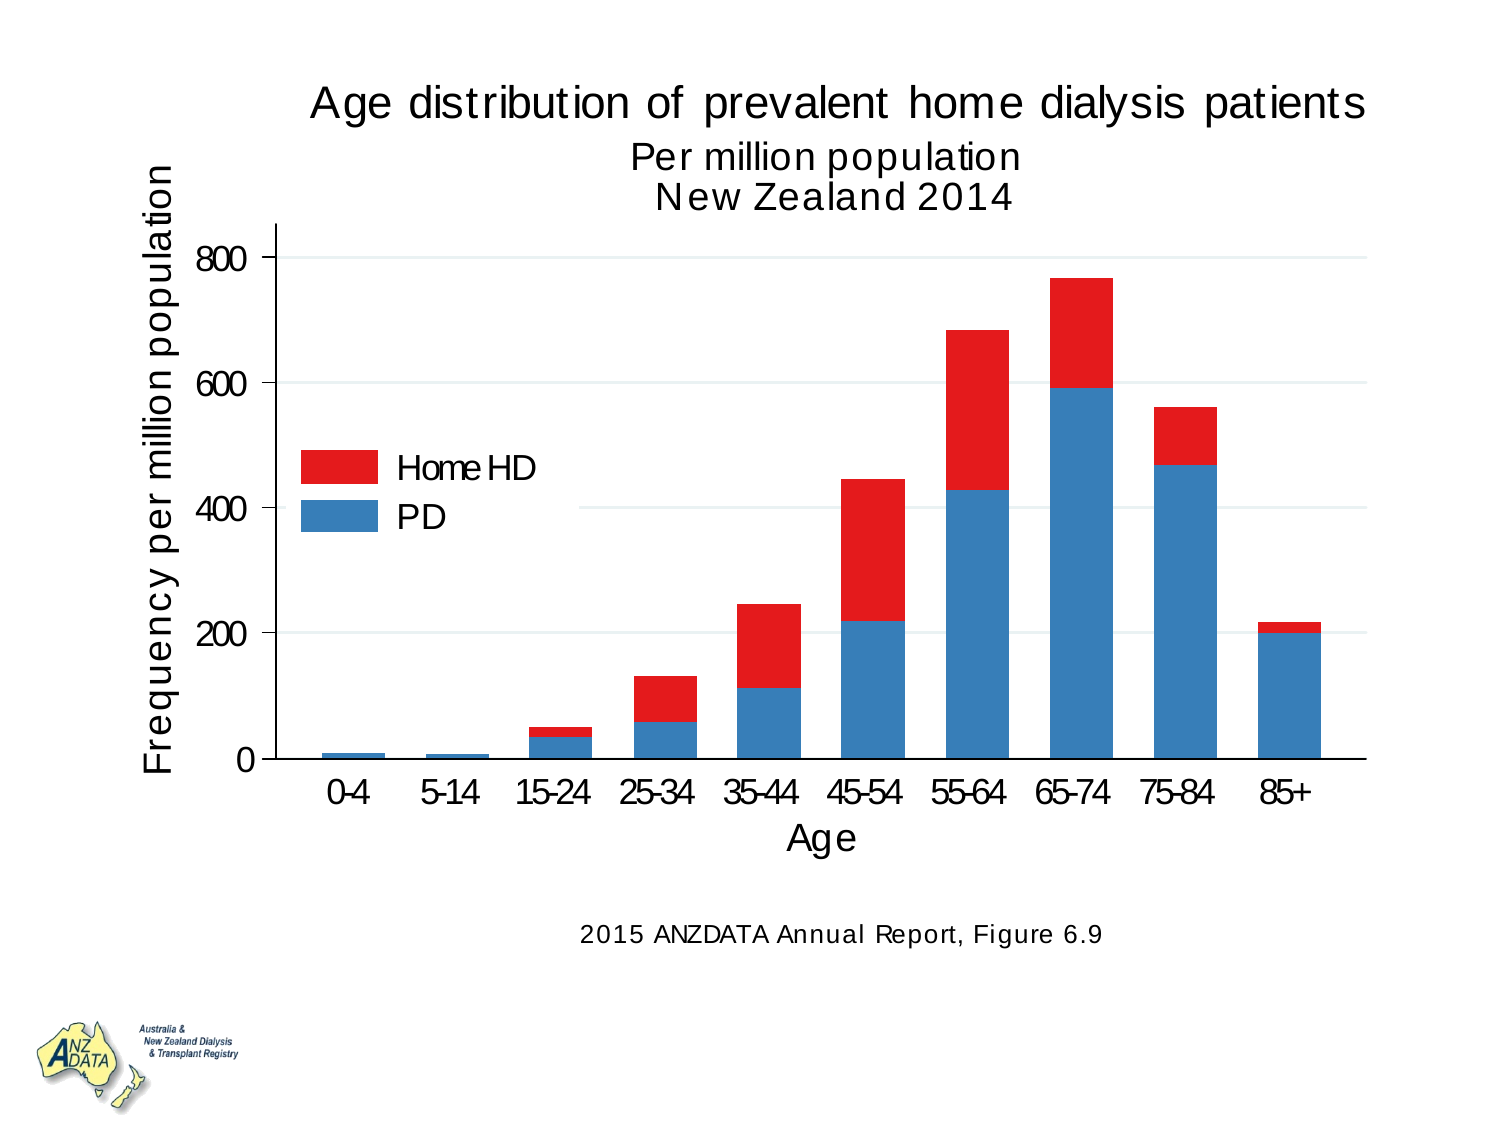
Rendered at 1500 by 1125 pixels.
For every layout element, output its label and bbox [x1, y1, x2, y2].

picture [29, 1016, 243, 1118]
picture [100, 42, 1400, 988]
